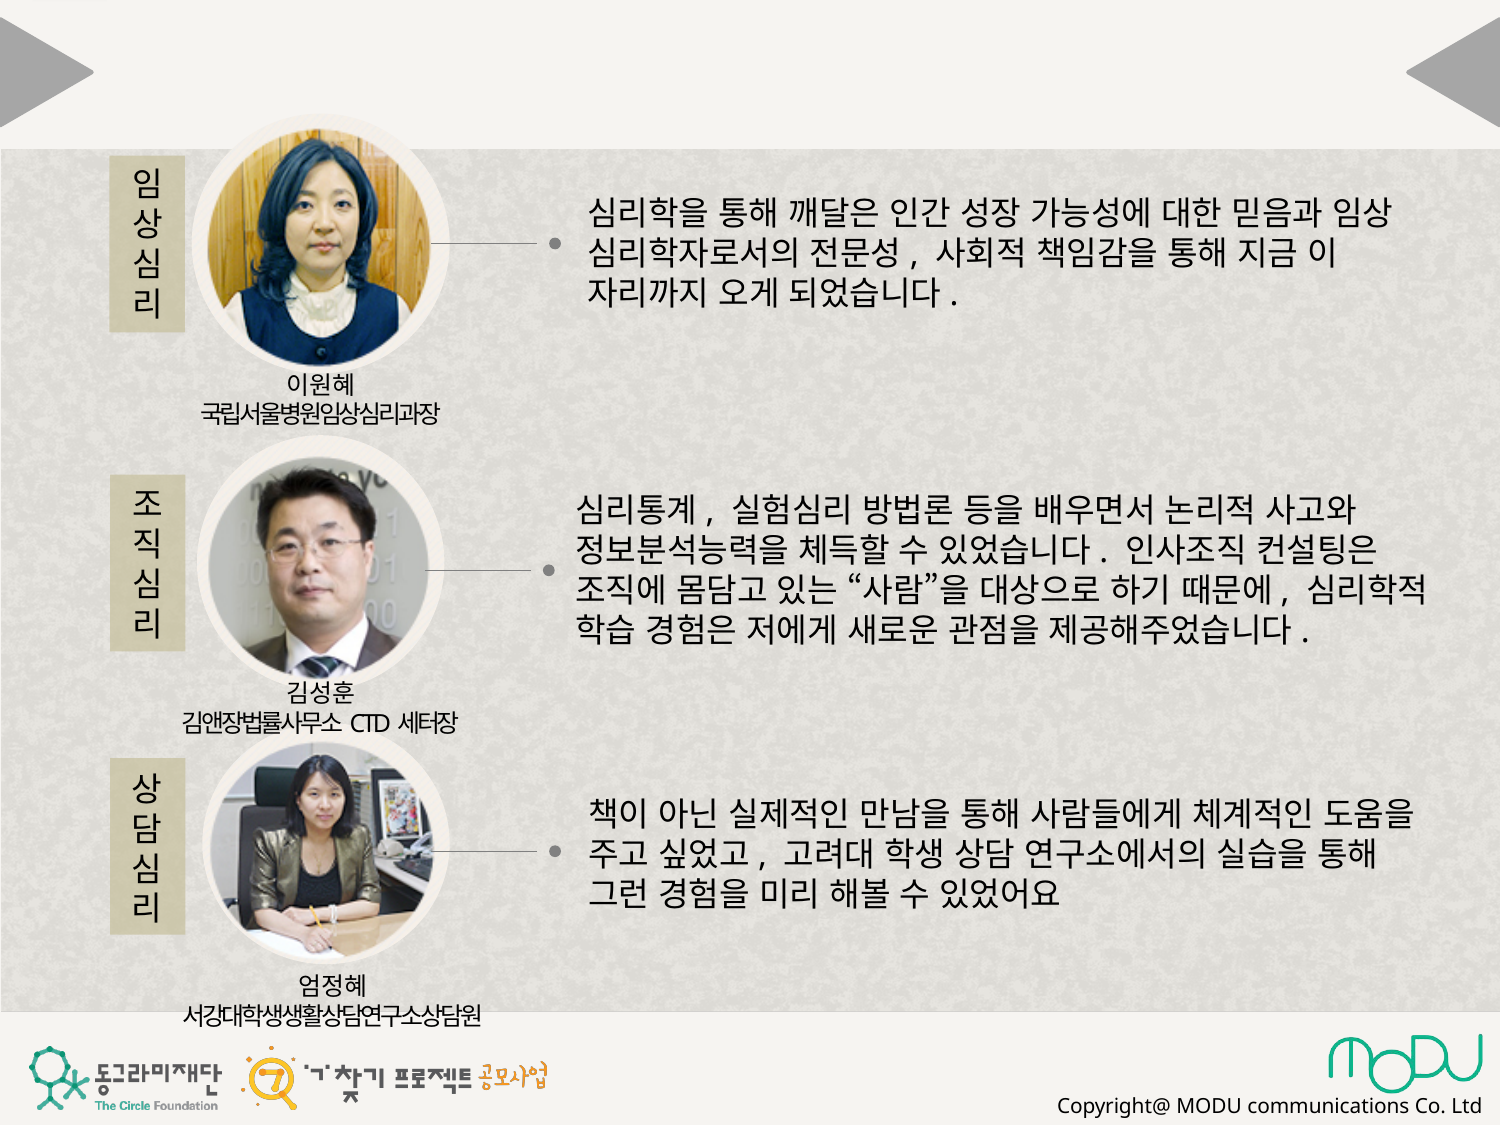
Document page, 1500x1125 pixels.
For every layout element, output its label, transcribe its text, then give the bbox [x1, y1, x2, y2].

text_box [1406, 17, 1500, 128]
text_box Copyright@ MODU communications Co. Ltd [1021, 1084, 1500, 1125]
text_box 엄정혜 서강대학생생활상담연구소상담원 [0, 1019, 711, 1038]
picture [0, 0, 1500, 1125]
text_box [0, 17, 94, 128]
